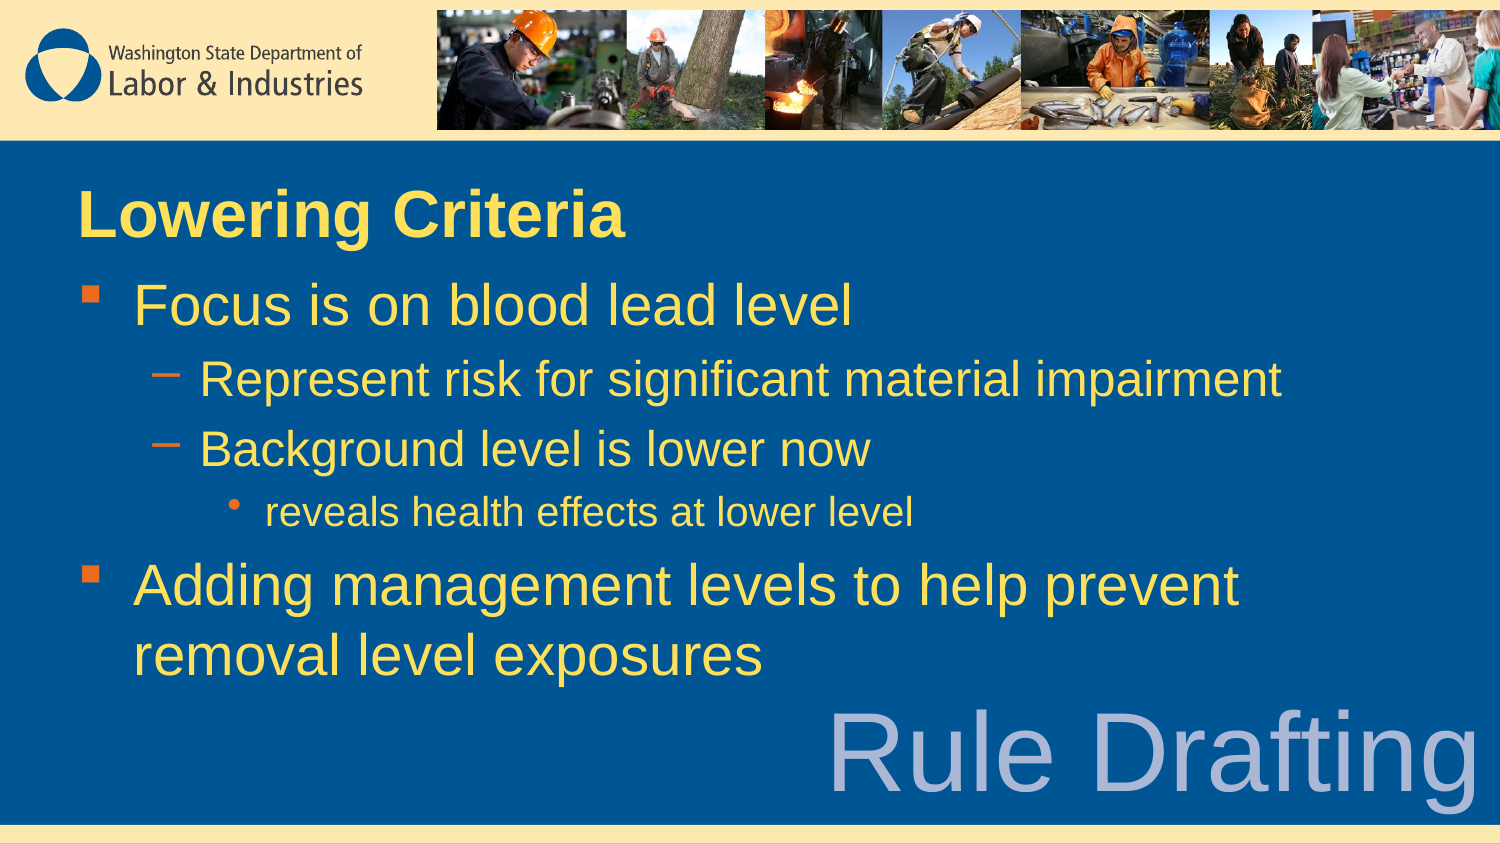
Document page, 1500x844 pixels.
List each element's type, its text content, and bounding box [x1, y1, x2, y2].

text_box Rule Drafting [810, 671, 1497, 822]
picture [437, 10, 1500, 130]
list Focus is on blood lead level Represent risk for significant material impairment Background level is lower now reveals health effects at lower level Adding management levels to help prevent removal level exposures [62, 259, 1438, 815]
title Lowering Criteria [62, 171, 1438, 251]
